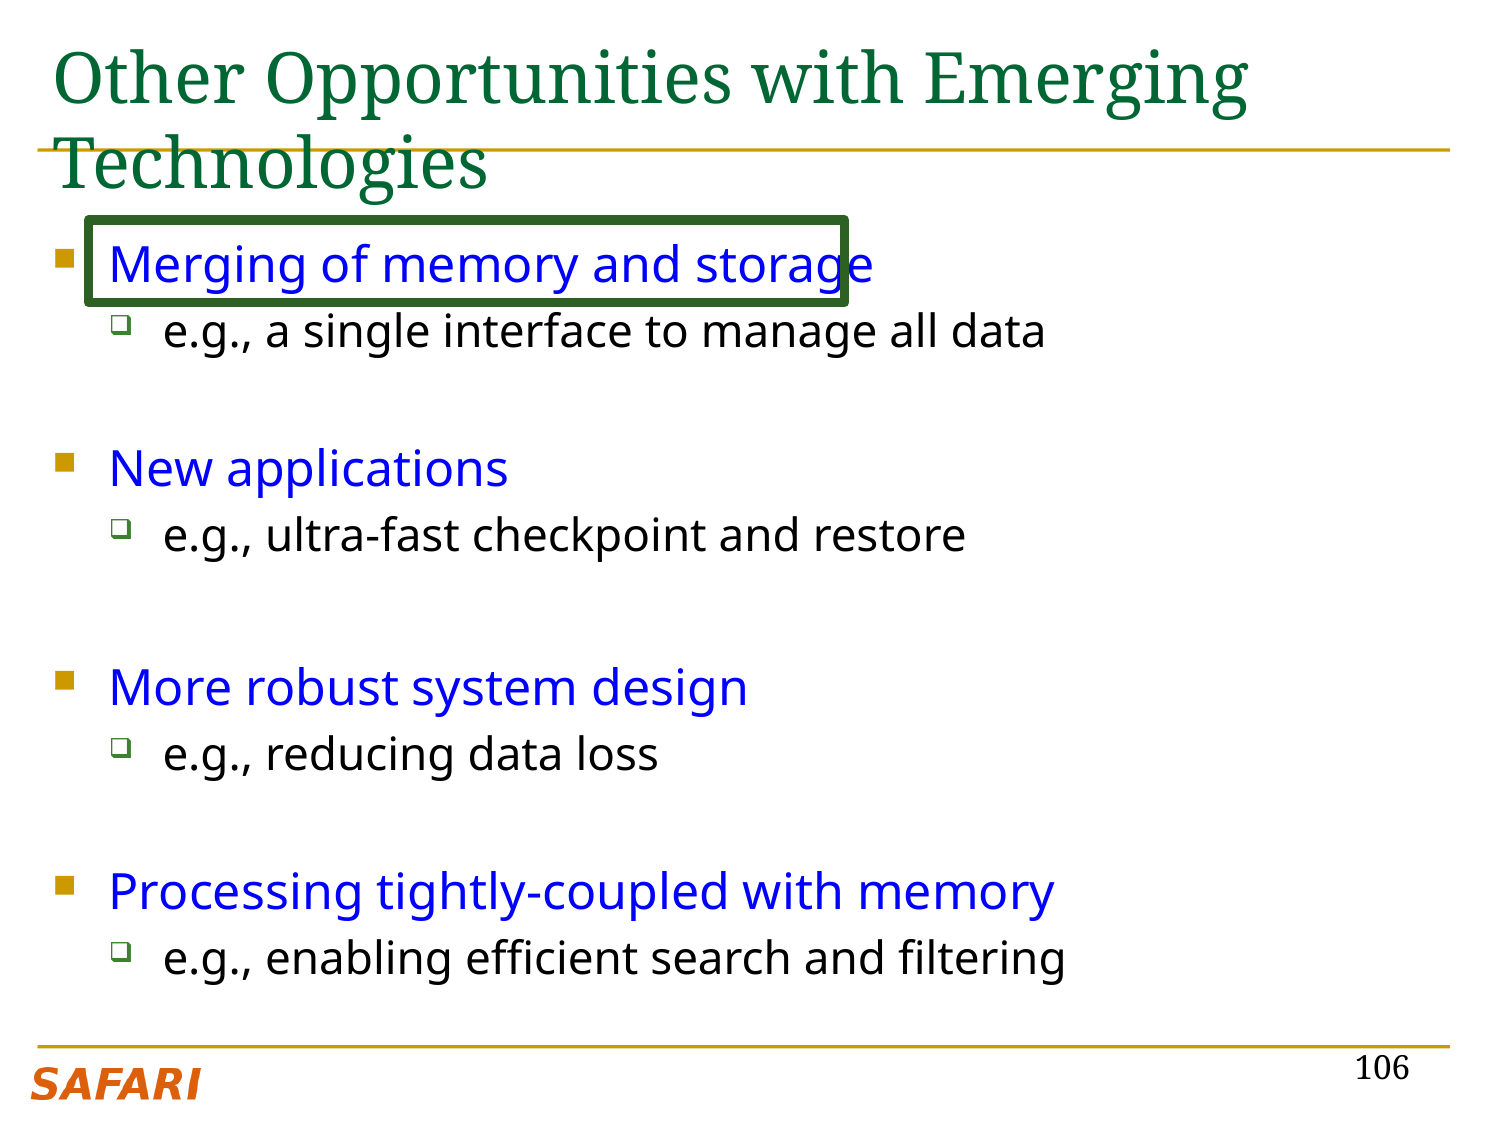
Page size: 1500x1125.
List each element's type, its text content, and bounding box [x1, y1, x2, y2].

slide_number 106 [1074, 1023, 1426, 1100]
list Merging of memory and storage e.g., a single interface to manage all data New applications e.g., ultra-fast checkpoint and restore More robust system design e.g., reducing data loss Processing tightly-coupled with memory e.g., enabling efficient search and filtering [37, 224, 1451, 1026]
title Other Opportunities with Emerging Technologies [37, 24, 1451, 201]
text_box [86, 218, 847, 305]
picture [29, 1058, 207, 1110]
